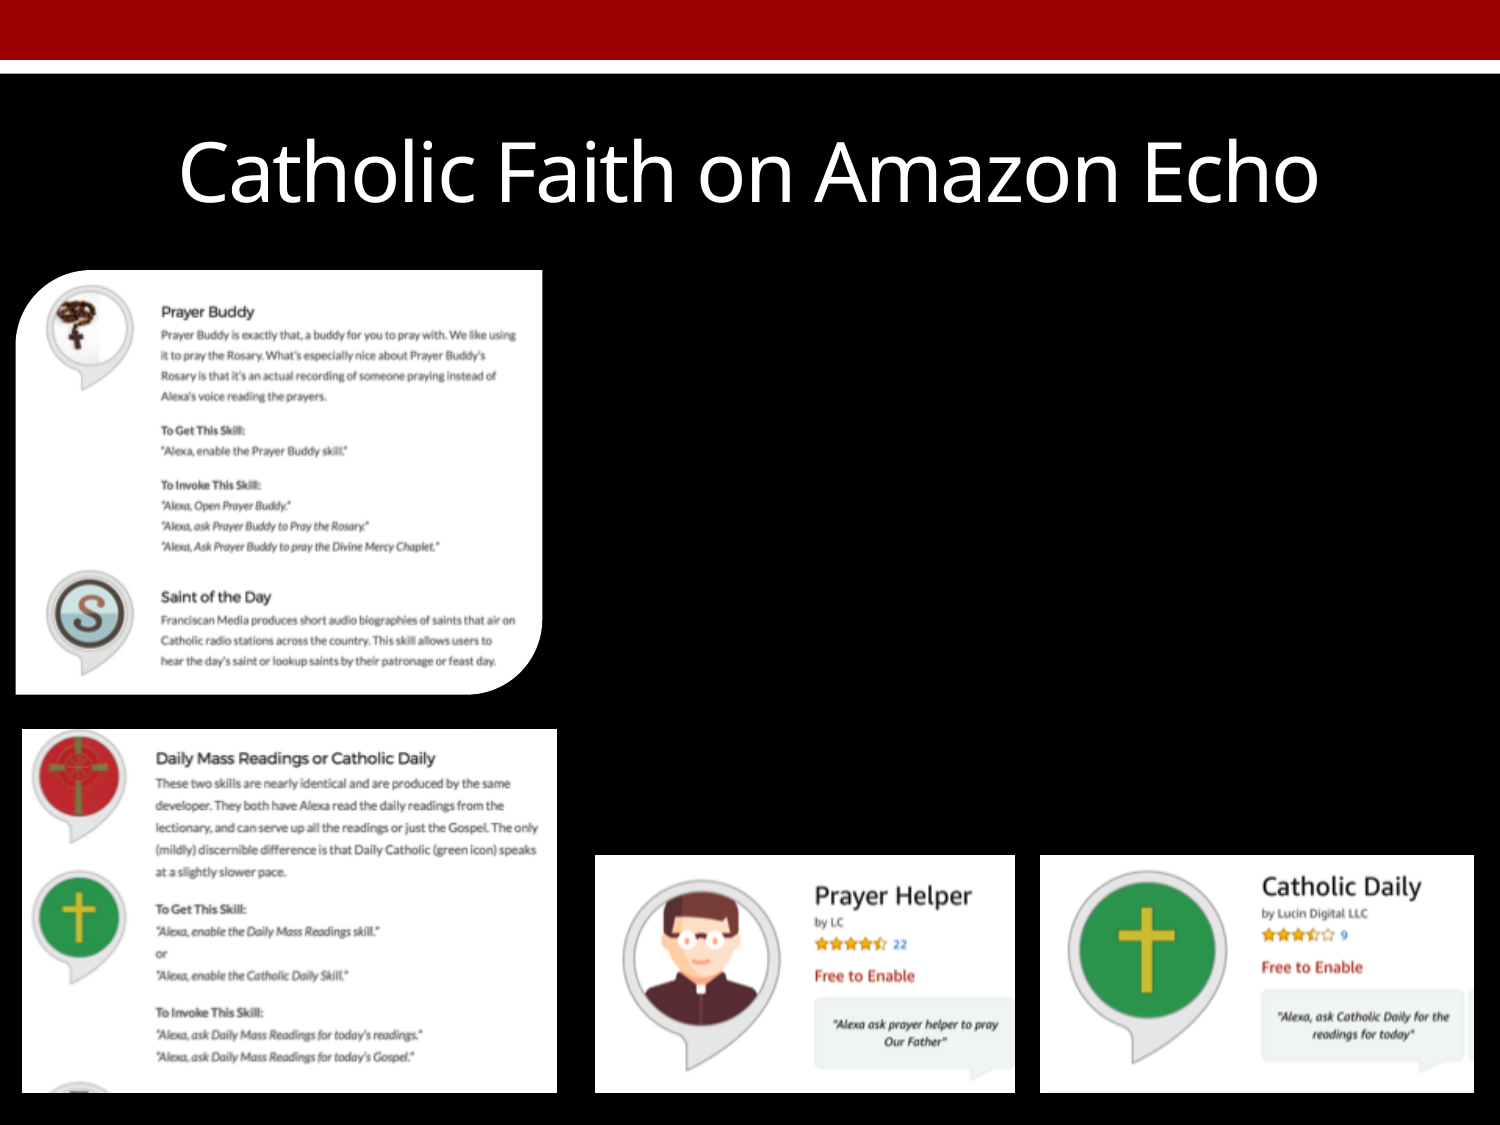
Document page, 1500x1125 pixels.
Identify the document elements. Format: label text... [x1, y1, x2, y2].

picture [1039, 855, 1474, 1093]
picture [22, 729, 558, 1093]
picture [595, 855, 1015, 1093]
title Catholic Faith on Amazon Echo [75, 87, 1425, 250]
picture [22, 277, 536, 688]
